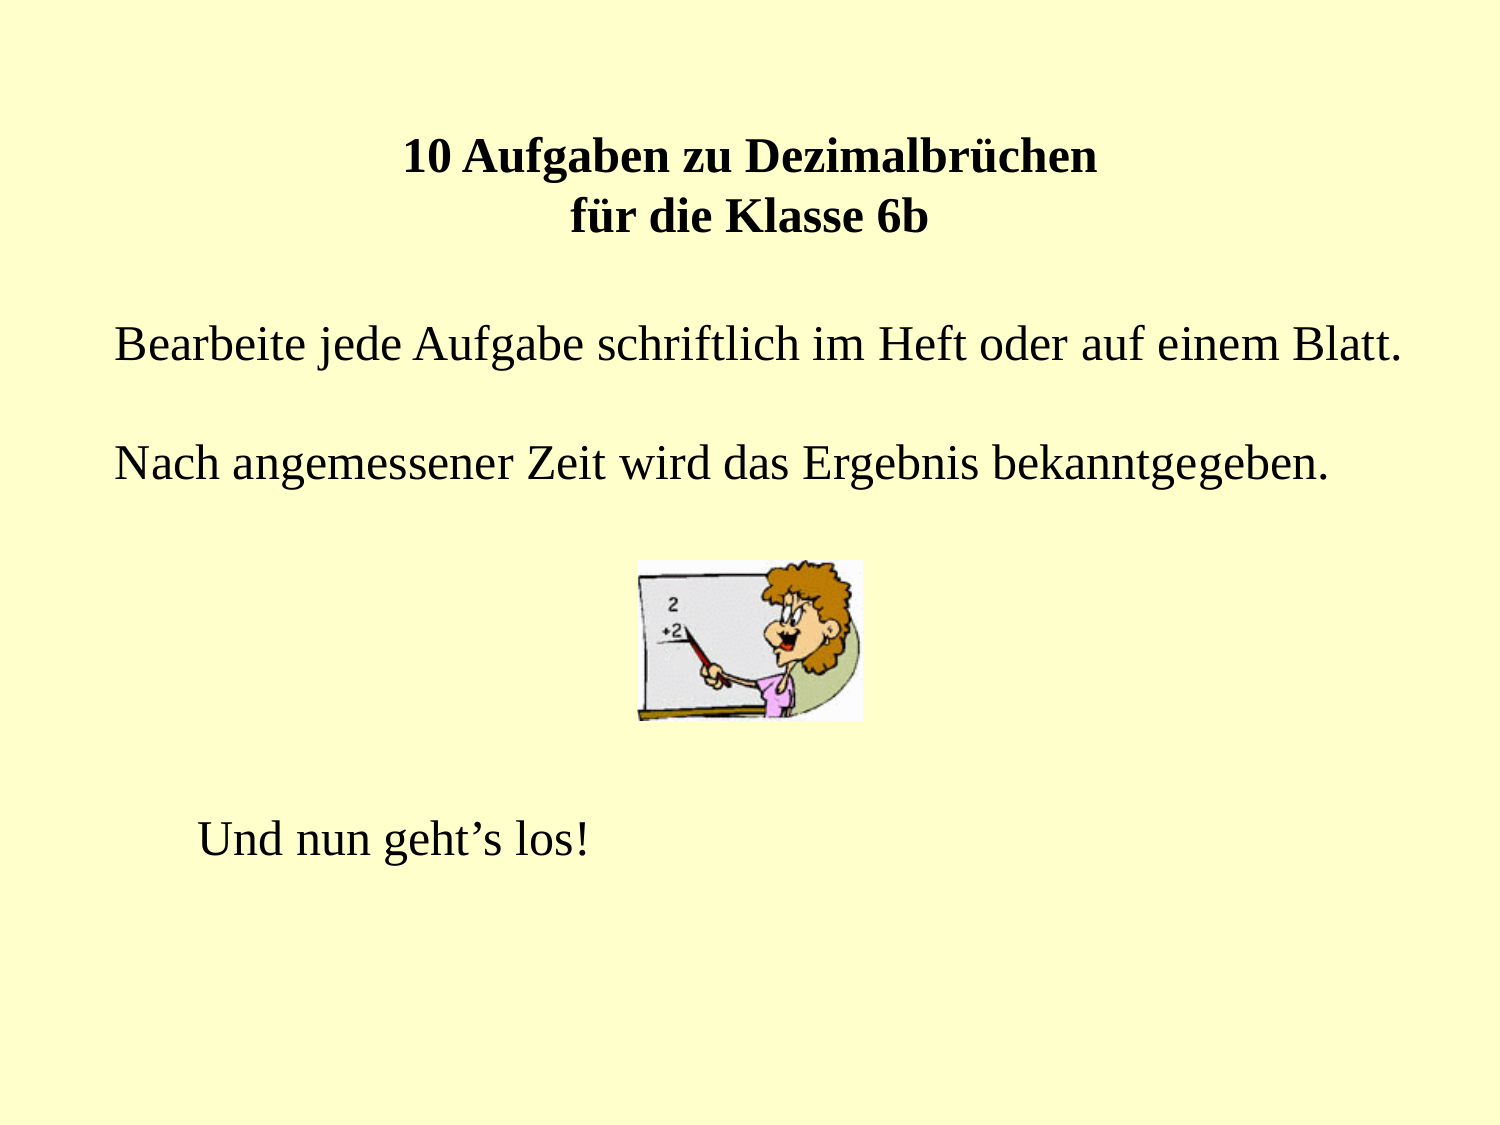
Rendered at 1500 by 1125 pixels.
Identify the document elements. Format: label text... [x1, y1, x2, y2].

picture [637, 559, 863, 722]
text_box Und nun geht’s los! [183, 798, 750, 874]
text_box Bearbeite jede Aufgabe schriftlich im Heft oder auf einem Blatt. Nach angemessener Zeit wird das Ergebnis bekanntgegeben. [100, 302, 1447, 558]
text_box 10 Aufgaben zu Dezimalbrüchen für die Klasse 6b [222, 115, 1278, 251]
